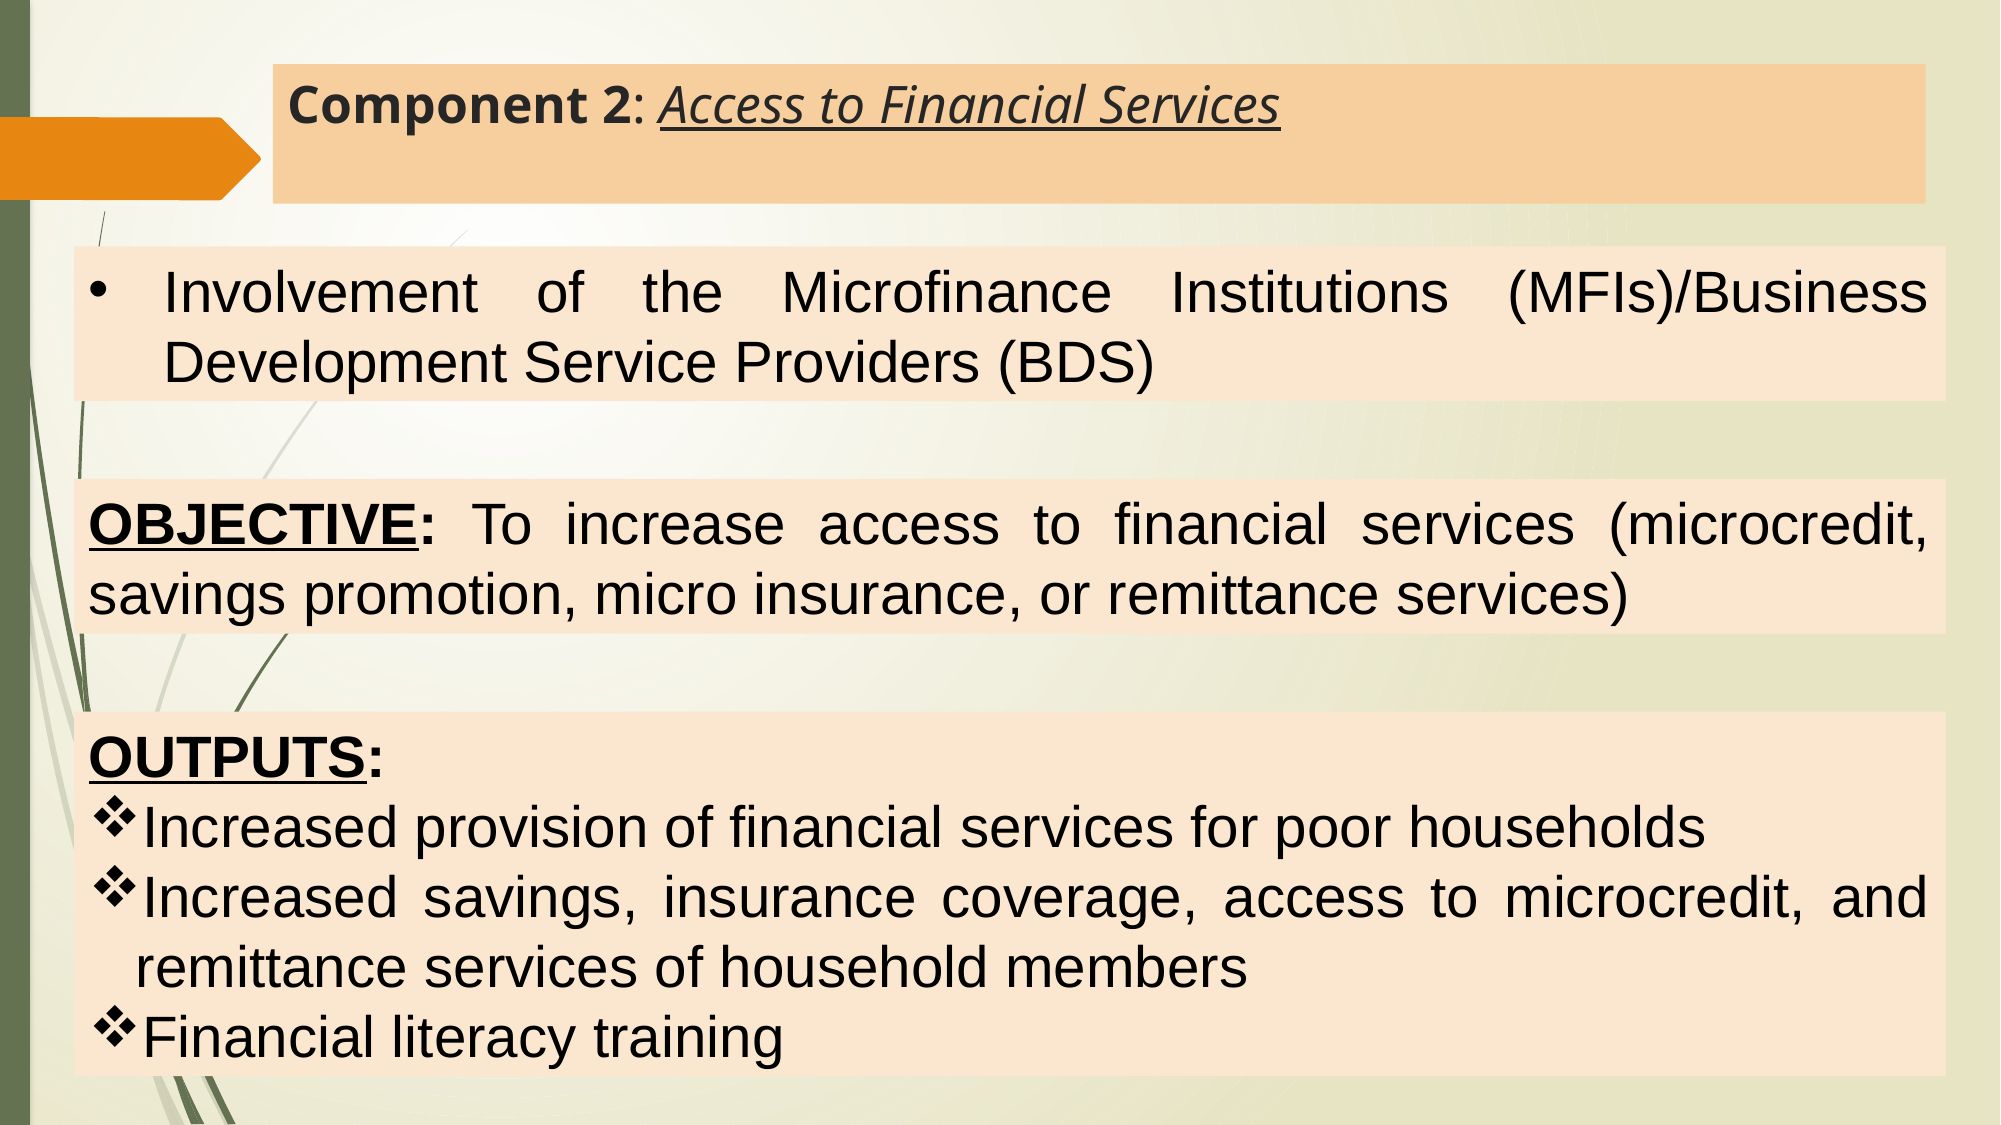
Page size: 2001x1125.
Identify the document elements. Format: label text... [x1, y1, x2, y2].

title Component 2: Access to Financial Services [272, 64, 1926, 204]
text_box OBJECTIVE: To increase access to financial services (microcredit, savings promotion, micro insurance, or remittance services) [74, 478, 1946, 634]
text_box Involvement of the Microfinance Institutions (MFIs)/Business Development Service Providers (BDS) [74, 246, 1946, 402]
text_box OUTPUTS: Increased provision of financial services for poor households Increased savings, insurance coverage, access to microcredit, and remittance services of household members Financial literacy training [74, 711, 1946, 1077]
